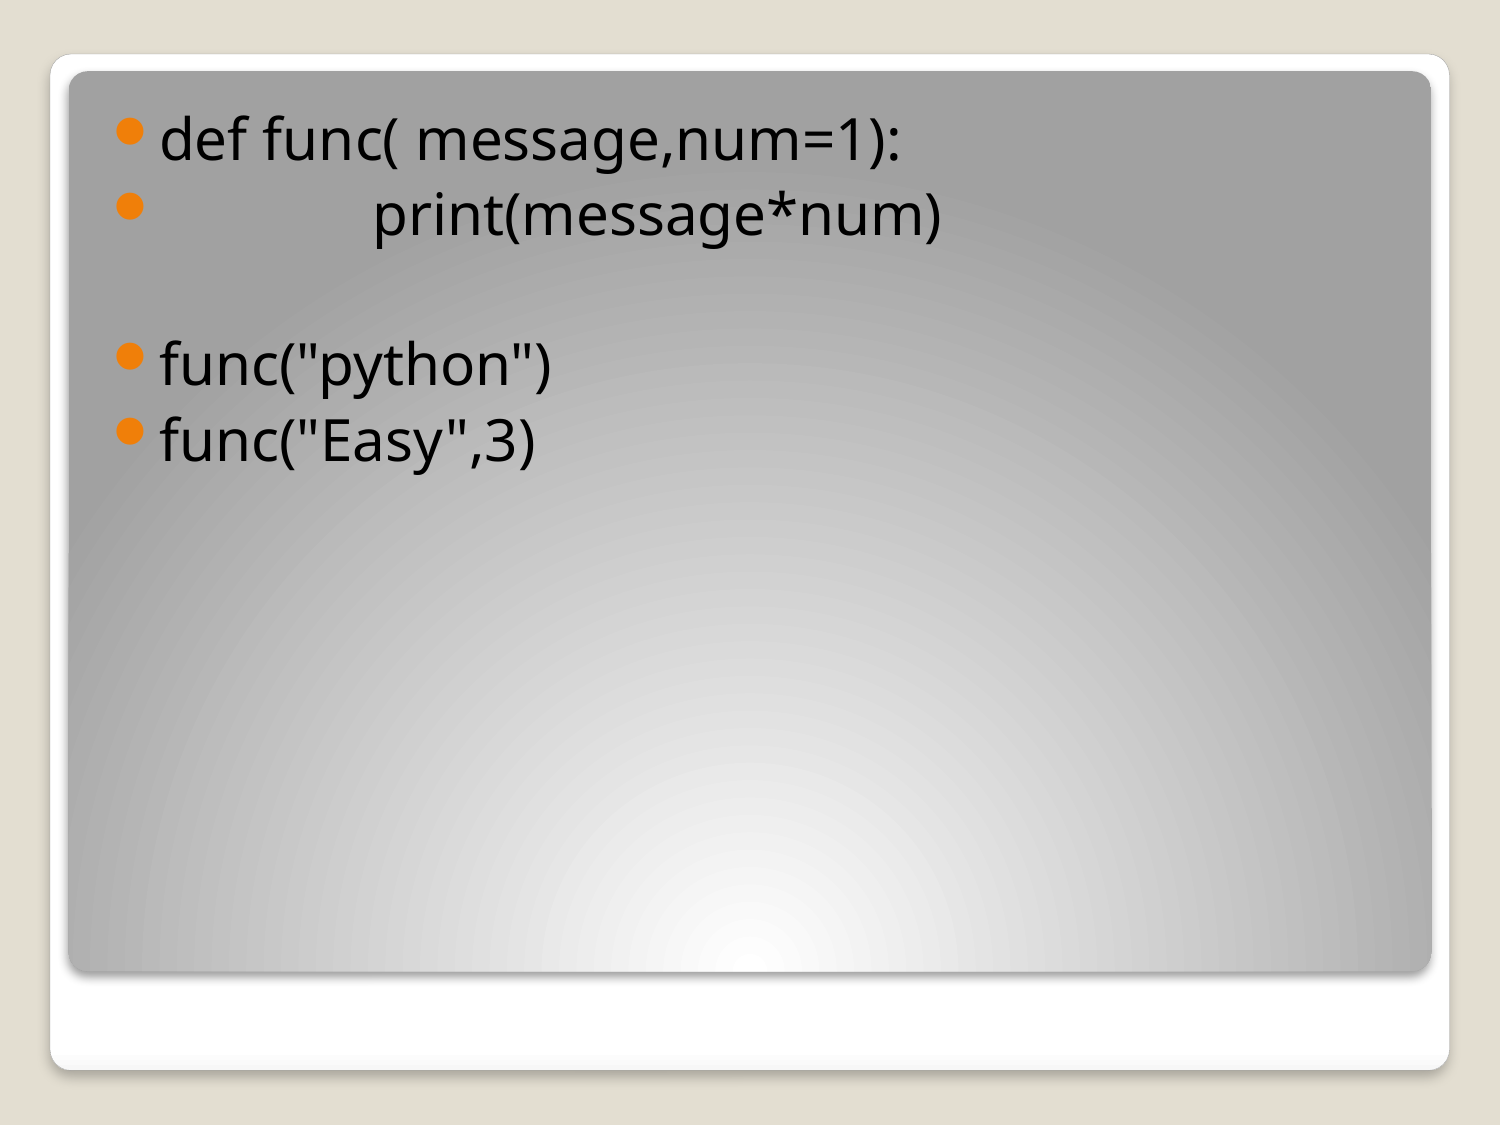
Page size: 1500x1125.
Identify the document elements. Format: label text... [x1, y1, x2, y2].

list def func( message,num=1): print(message*num) func("python") func("Easy",3) [82, 86, 1425, 774]
